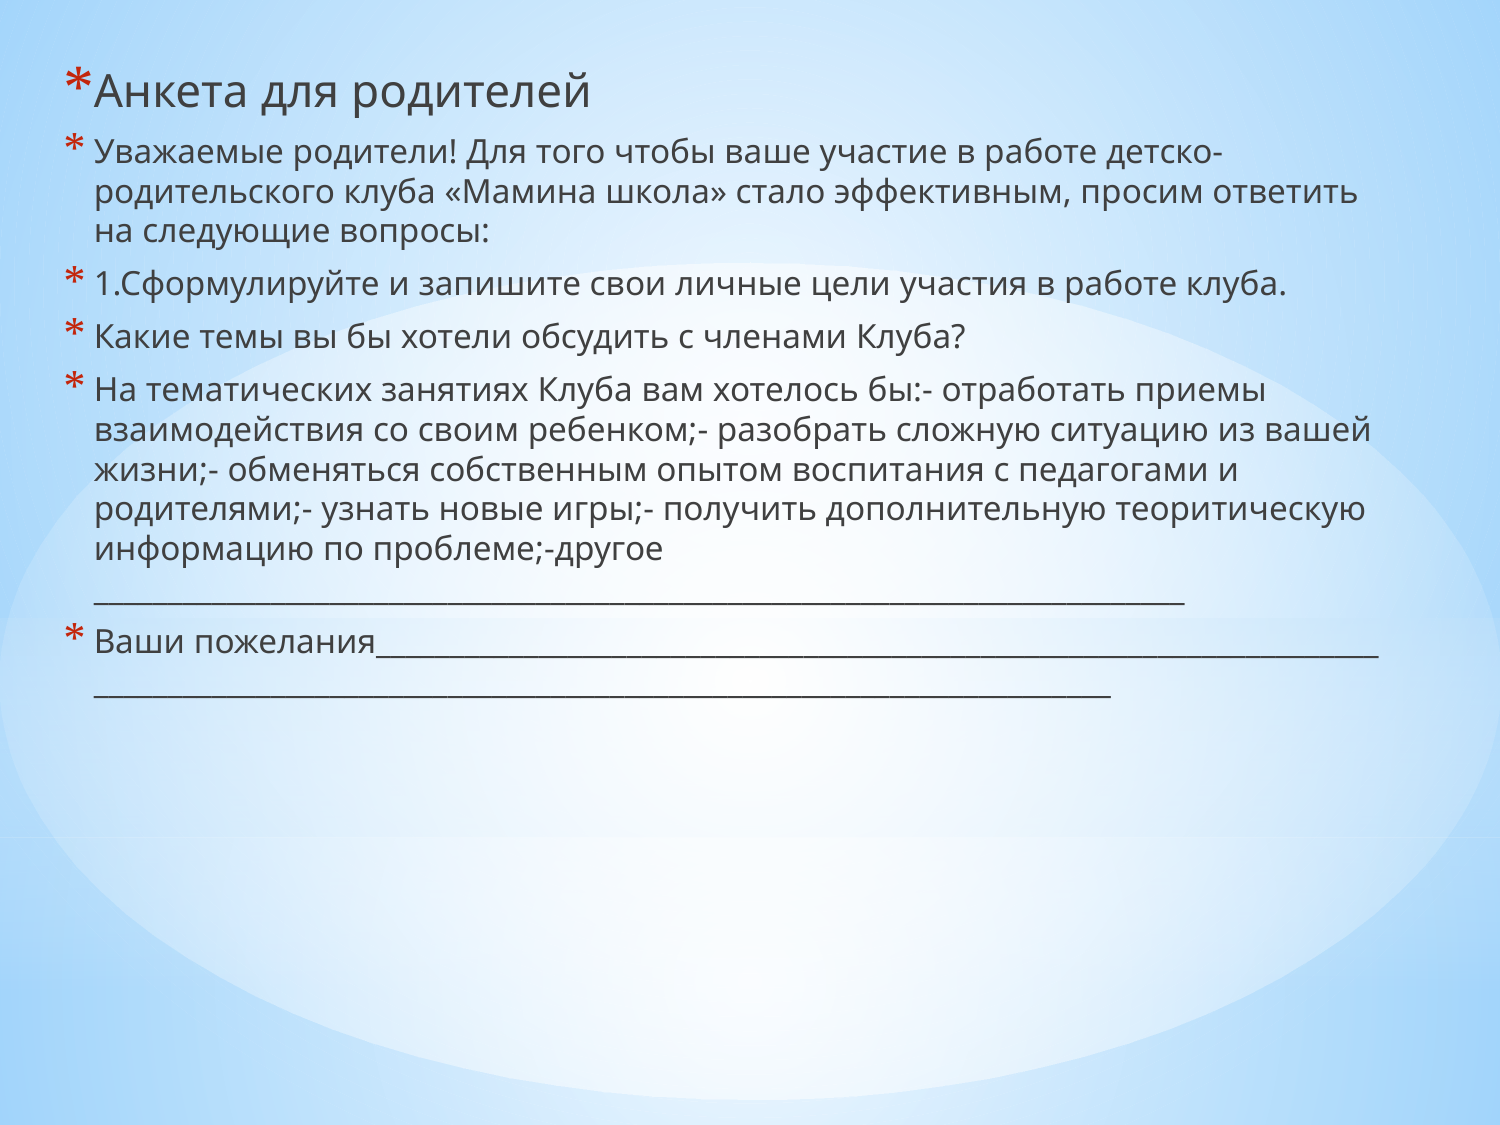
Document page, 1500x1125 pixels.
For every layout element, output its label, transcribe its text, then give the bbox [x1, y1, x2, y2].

list Анкета для родителей Уважаемые родители! Для того чтобы ваше участие в работе детско-родительского клуба «Мамина школа» стало эффективным, просим ответить на следующие вопросы: 1.Сформулируйте и запишите свои личные цели участия в работе клуба. Какие темы вы бы хотели обсудить с членами Клуба? На тематических занятиях Клуба вам хотелось бы:- отработать приемы взаимодействия со своим ребенком;- разобрать сложную ситуацию из вашей жизни;- обменяться собственным опытом воспитания с педагогами и родителями;- узнать новые игры;- получить дополнительную теоритическую информацию по проблеме;-другое __________________________________________________________________________ Ваши пожелания____________________________________________________________________ _____________________________________________________________________ [41, 54, 1412, 1071]
